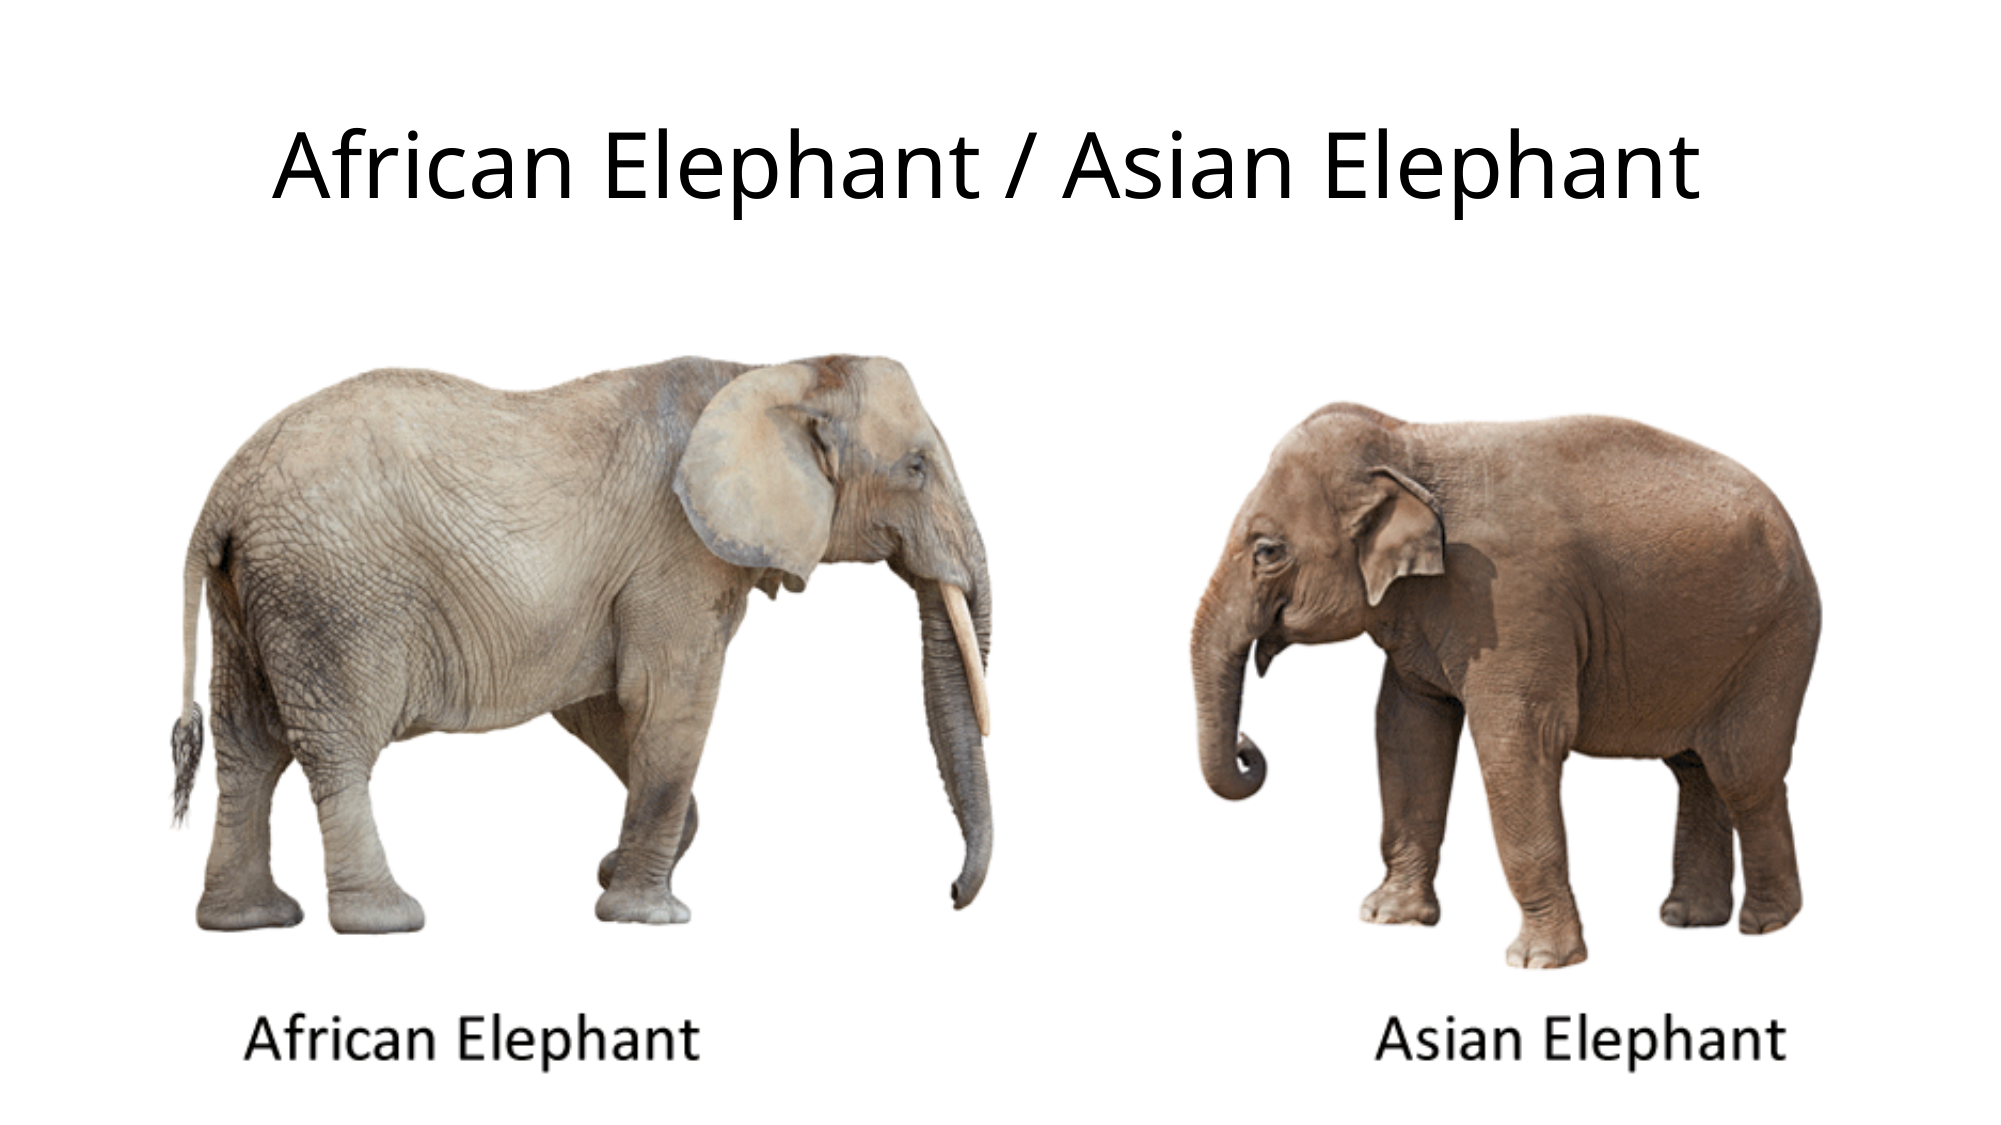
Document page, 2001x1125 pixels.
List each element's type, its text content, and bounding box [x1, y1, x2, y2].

title African Elephant / Asian Elephant [137, 59, 1863, 278]
picture [15, 292, 2000, 1125]
